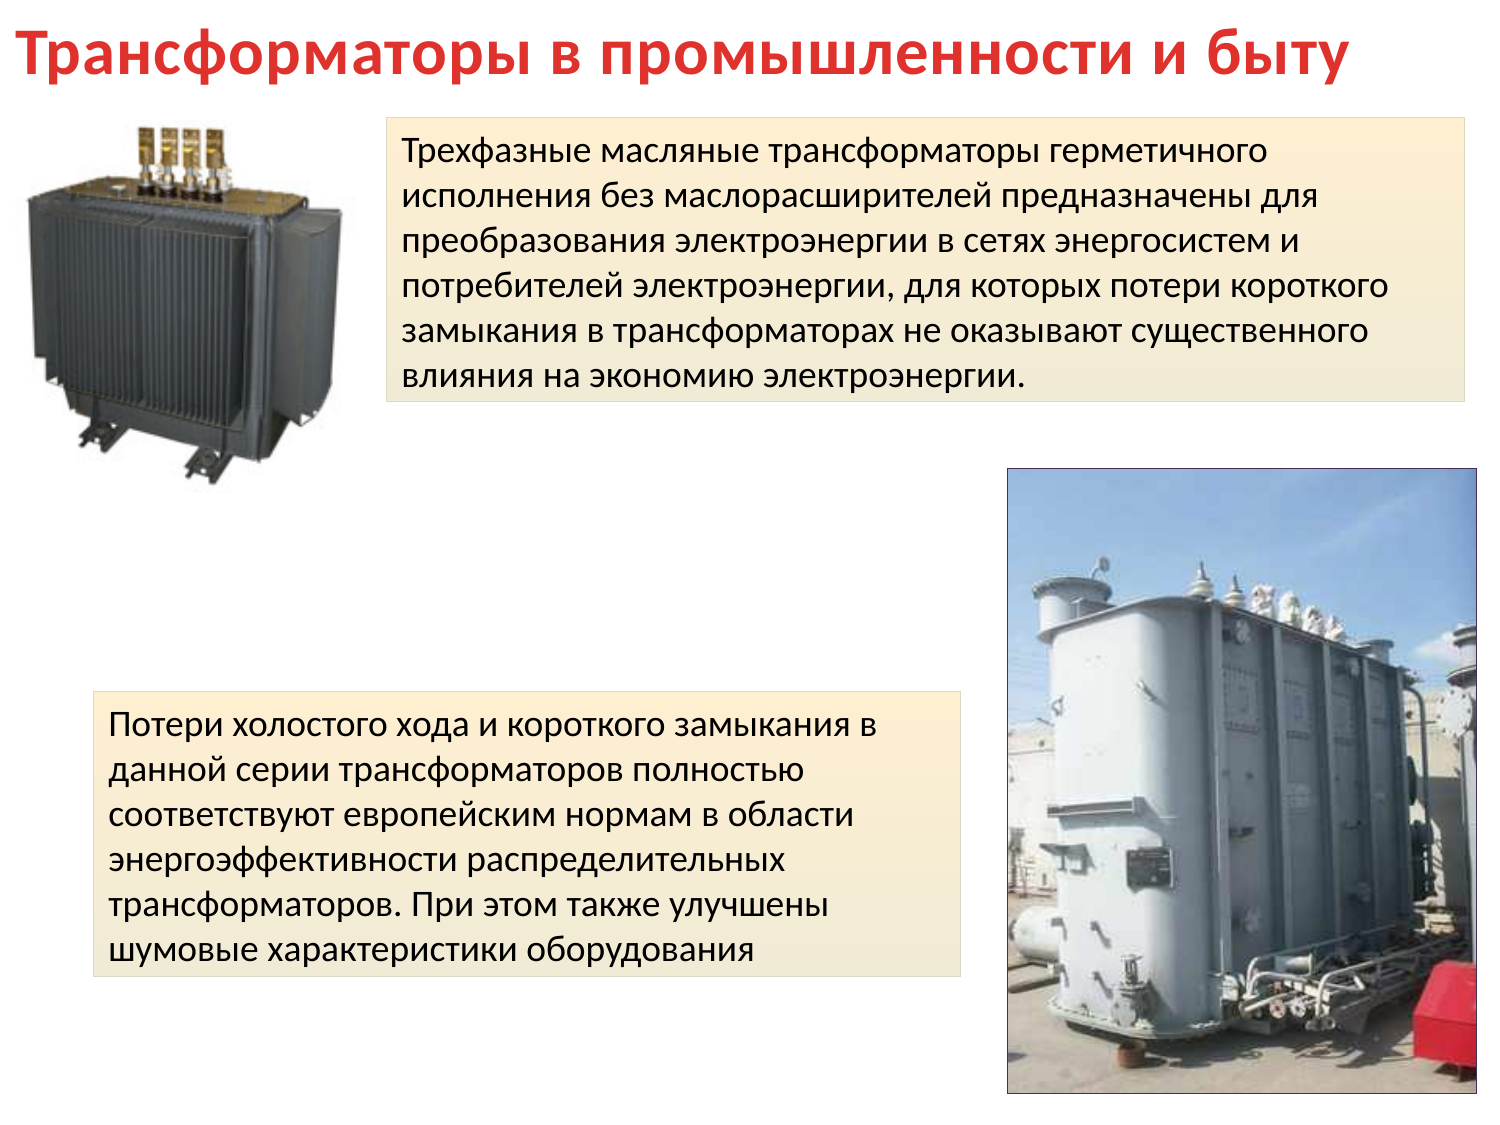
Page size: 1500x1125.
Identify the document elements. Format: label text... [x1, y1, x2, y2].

text_box Трансформаторы в промышленности и быту [0, 0, 1500, 95]
text_box Потери холостого хода и короткого замыкания в данной серии трансформаторов полностью соответствуют европейским нормам в области энергоэффективности распределительных трансформаторов. При этом также улучшены шумовые характеристики оборудования [93, 691, 961, 977]
picture [0, 105, 362, 493]
text_box Трехфазные масляные трансформаторы герметичного исполнения без маслорасширителей предназначены для преобразования электроэнергии в сетях энергосистем и потребителей электроэнергии, для которых потери короткого замыкания в трансформаторах не оказывают существенного влияния на экономию электроэнергии. [386, 117, 1465, 402]
picture [1007, 468, 1477, 1094]
